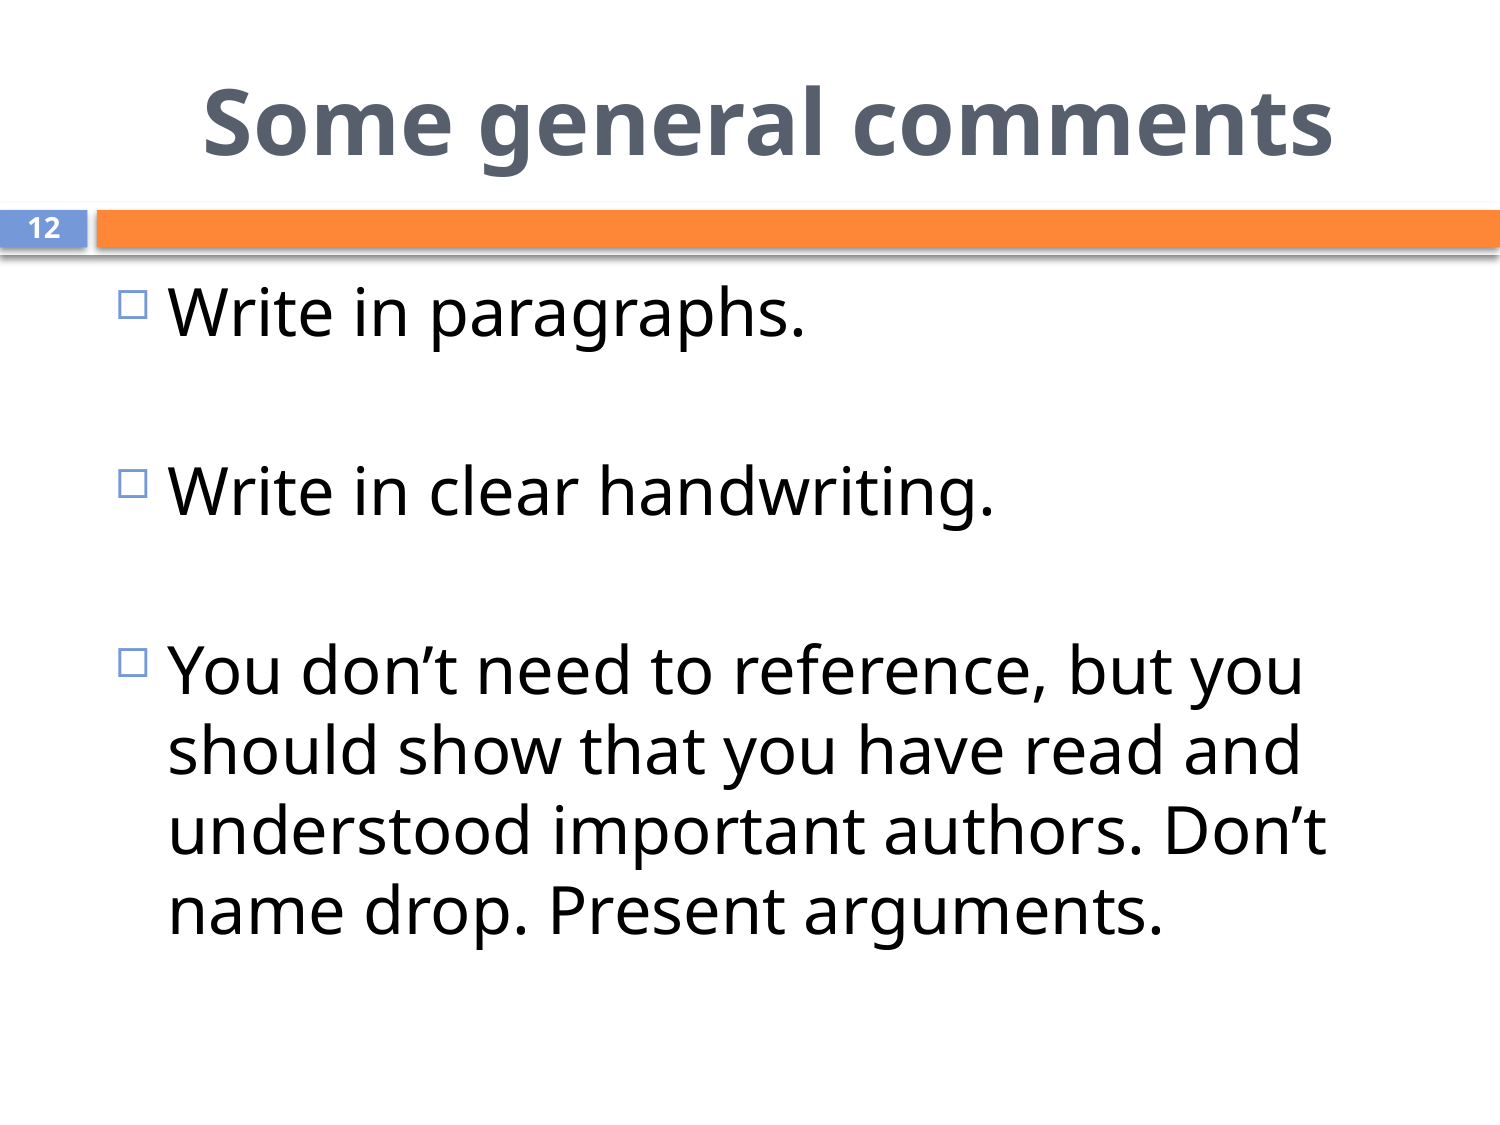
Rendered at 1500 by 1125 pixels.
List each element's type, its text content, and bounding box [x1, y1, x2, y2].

title Some general comments [100, 37, 1438, 200]
slide_number 12 [0, 208, 88, 249]
list Write in paragraphs. Write in clear handwriting. You don’t need to reference, but you should show that you have read and understood important authors. Don’t name drop. Present arguments. [100, 262, 1438, 1000]
